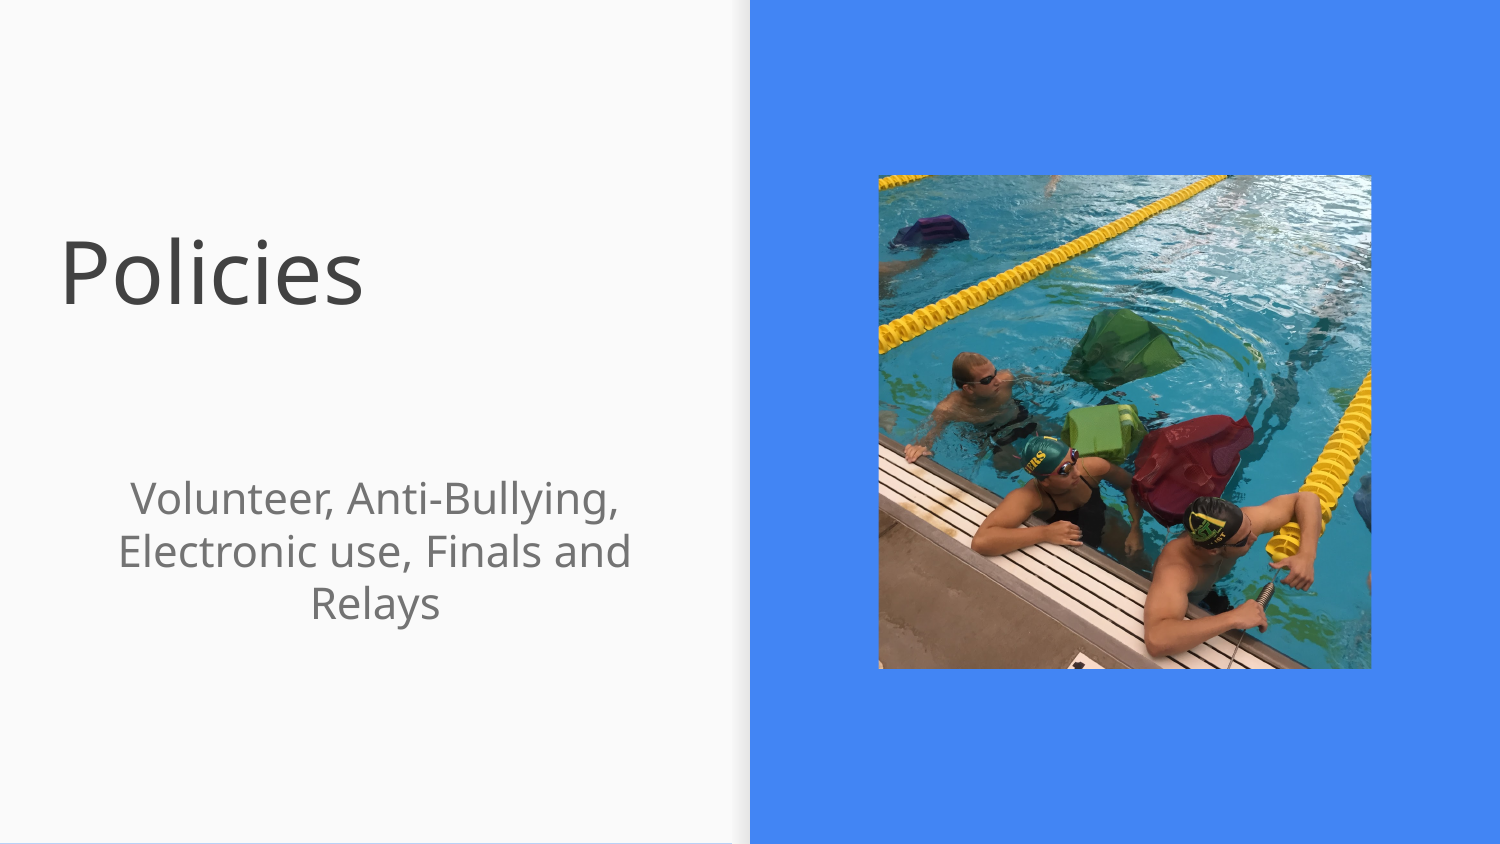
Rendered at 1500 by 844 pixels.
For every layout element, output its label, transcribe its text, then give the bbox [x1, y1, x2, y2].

subtitle Volunteer, Anti-Bullying, Electronic use, Finals and Relays [43, 455, 708, 659]
title Policies [43, 202, 708, 337]
picture [878, 175, 1372, 669]
